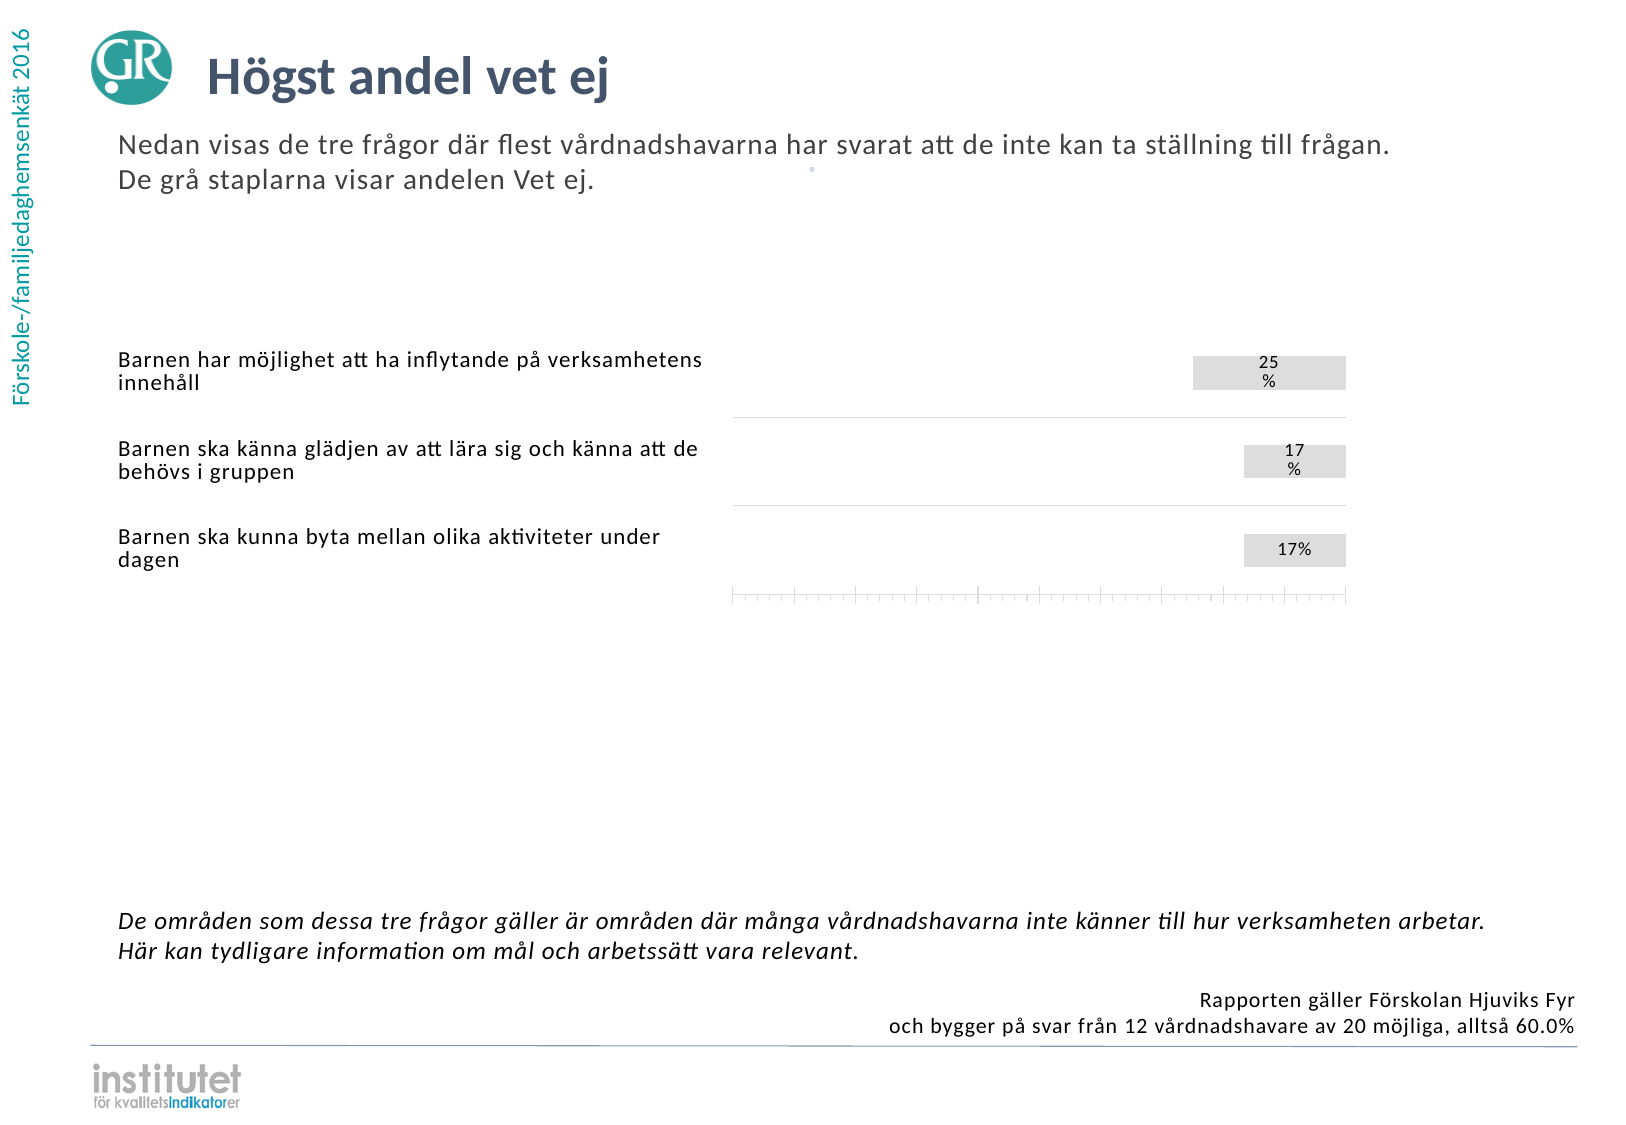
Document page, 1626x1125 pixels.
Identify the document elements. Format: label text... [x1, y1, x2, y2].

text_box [118, 240, 1347, 956]
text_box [118, 1047, 1506, 1052]
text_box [17, 1043, 1578, 1109]
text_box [207, 40, 1460, 126]
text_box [118, 153, 1506, 213]
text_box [118, 904, 1506, 1045]
text_box Nedan visas de tre frågor där flest vårdnadshavarna har svarat att de inte kan ta ställning till frågan. De grå staplarna visar andelen Vet ej. [118, 125, 1537, 277]
